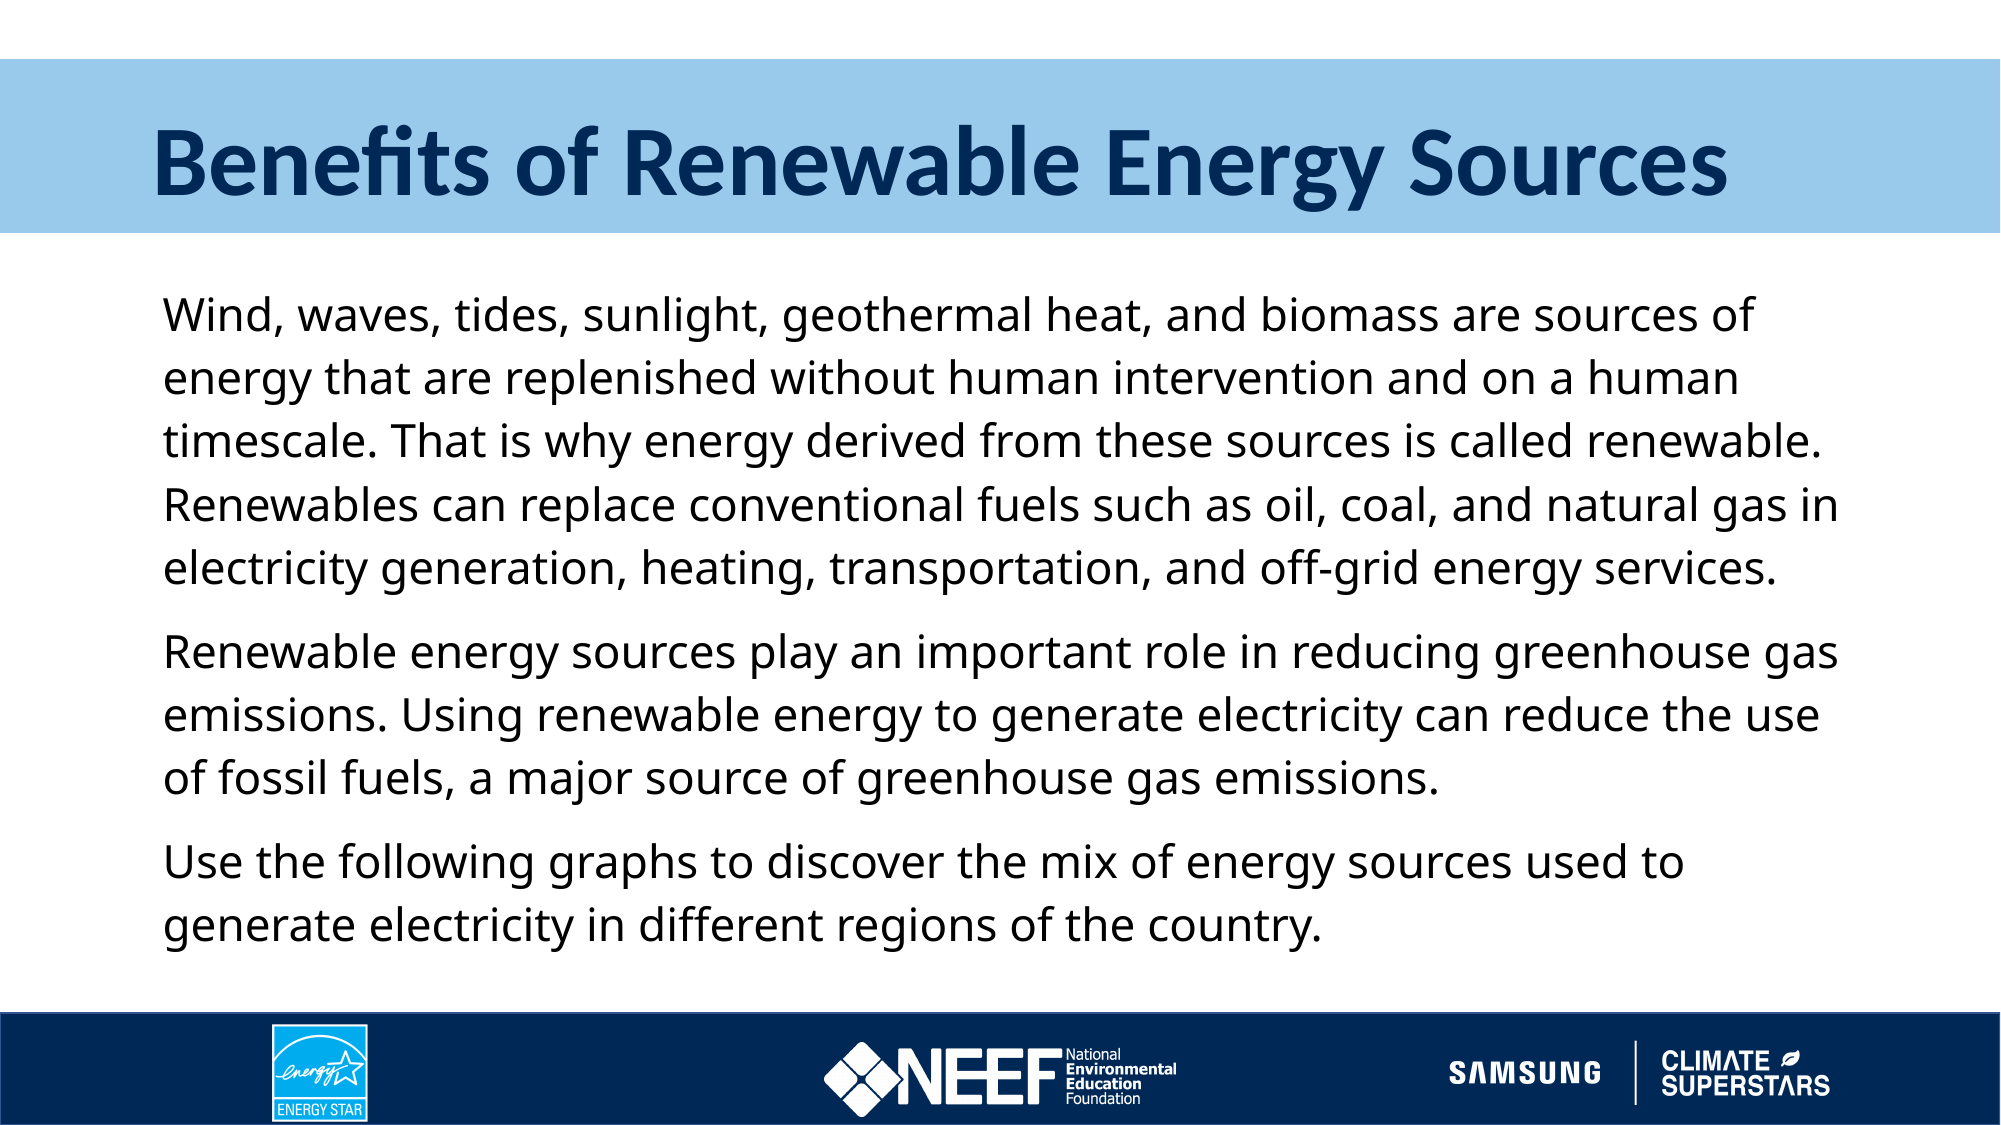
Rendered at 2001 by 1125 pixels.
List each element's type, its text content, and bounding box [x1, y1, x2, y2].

title Benefits of Renewable Energy Sources [137, 59, 1863, 278]
picture [824, 1042, 1176, 1117]
picture [1420, 1017, 1855, 1125]
picture [272, 1024, 368, 1122]
list Wind, waves, tides, sunlight, geothermal heat, and biomass are sources of energy that are replenished without human intervention and on a human timescale. That is why energy derived from these sources is called renewable. Renewables can replace conventional fuels such as oil, coal, and natural gas in electricity generation, heating, transportation, and off-grid energy services. Renewable energy sources play an important role in reducing greenhouse gas emissions. Using renewable energy to generate electricity can reduce the use of fossil fuels, a major source of greenhouse gas emissions. Use the following graphs to discover the mix of energy sources used to generate electricity in different regions of the country. [147, 270, 1881, 910]
